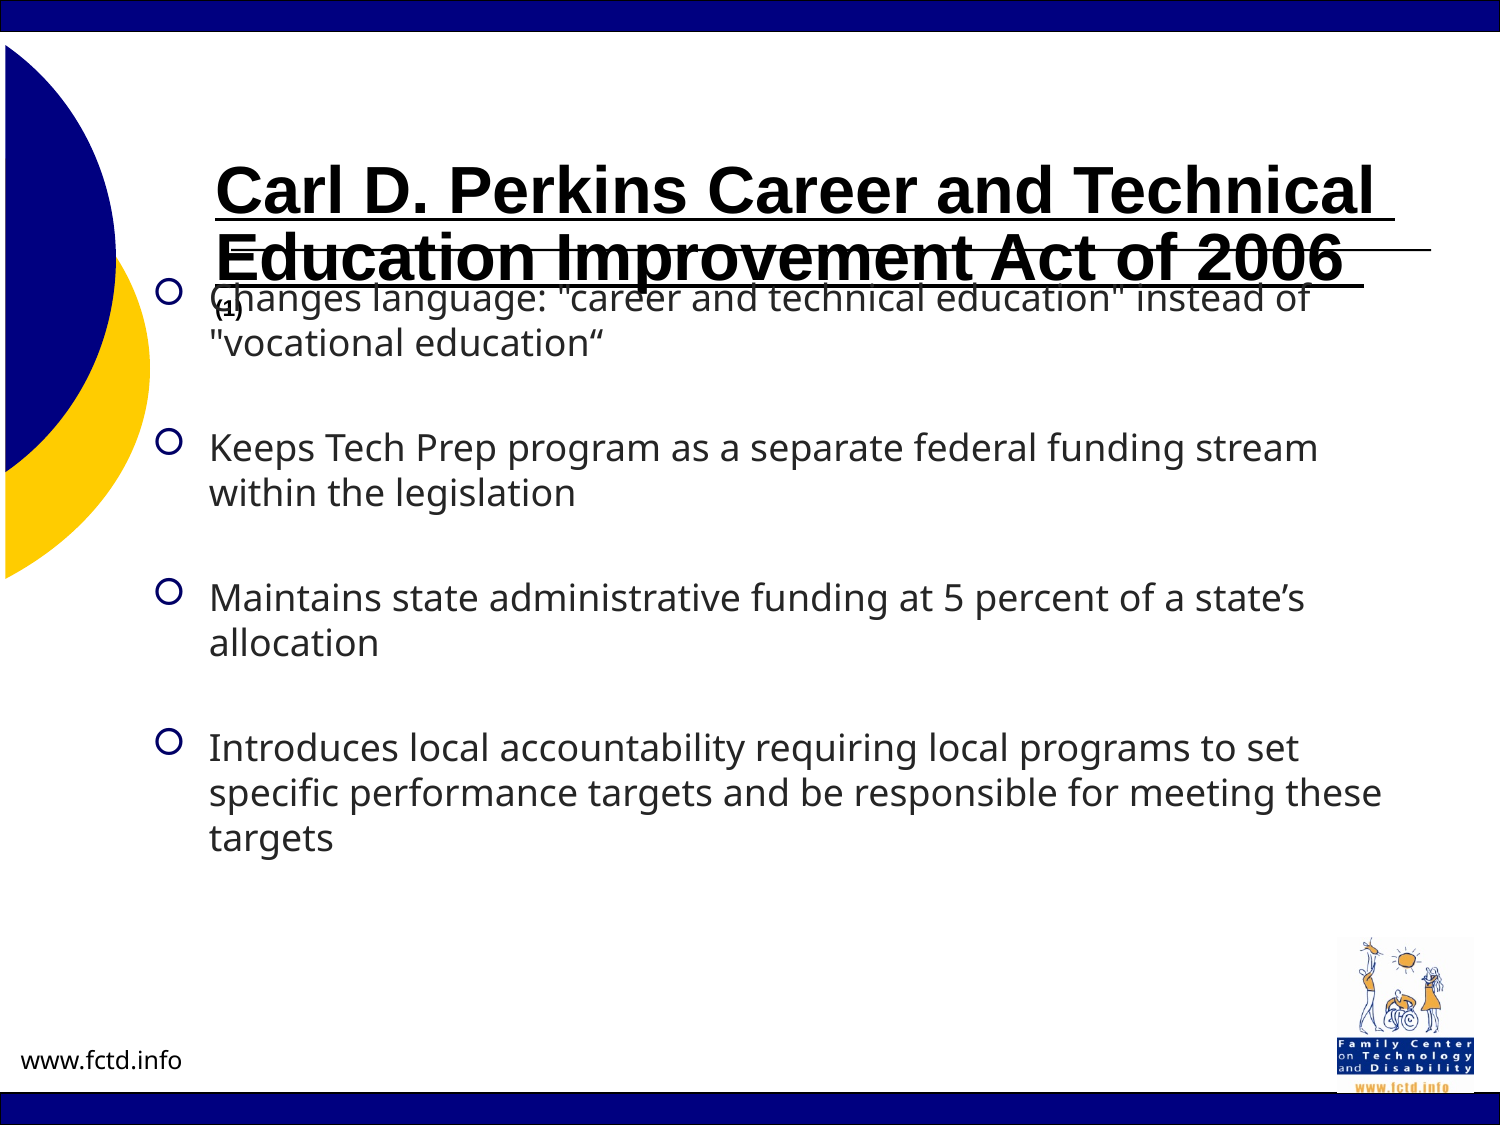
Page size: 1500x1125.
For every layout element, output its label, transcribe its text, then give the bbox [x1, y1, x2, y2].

picture [1337, 937, 1474, 1093]
list Changes language: "career and technical education" instead of "vocational education“ Keeps Tech Prep program as a separate federal funding stream within the legislation Maintains state administrative funding at 5 percent of a state’s allocation Introduces local accountability requiring local programs to set specific performance targets and be responsible for meeting these targets [137, 266, 1450, 1025]
title Carl D. Perkins Career and Technical Education Improvement Act of 2006 (1) [200, 74, 1450, 262]
